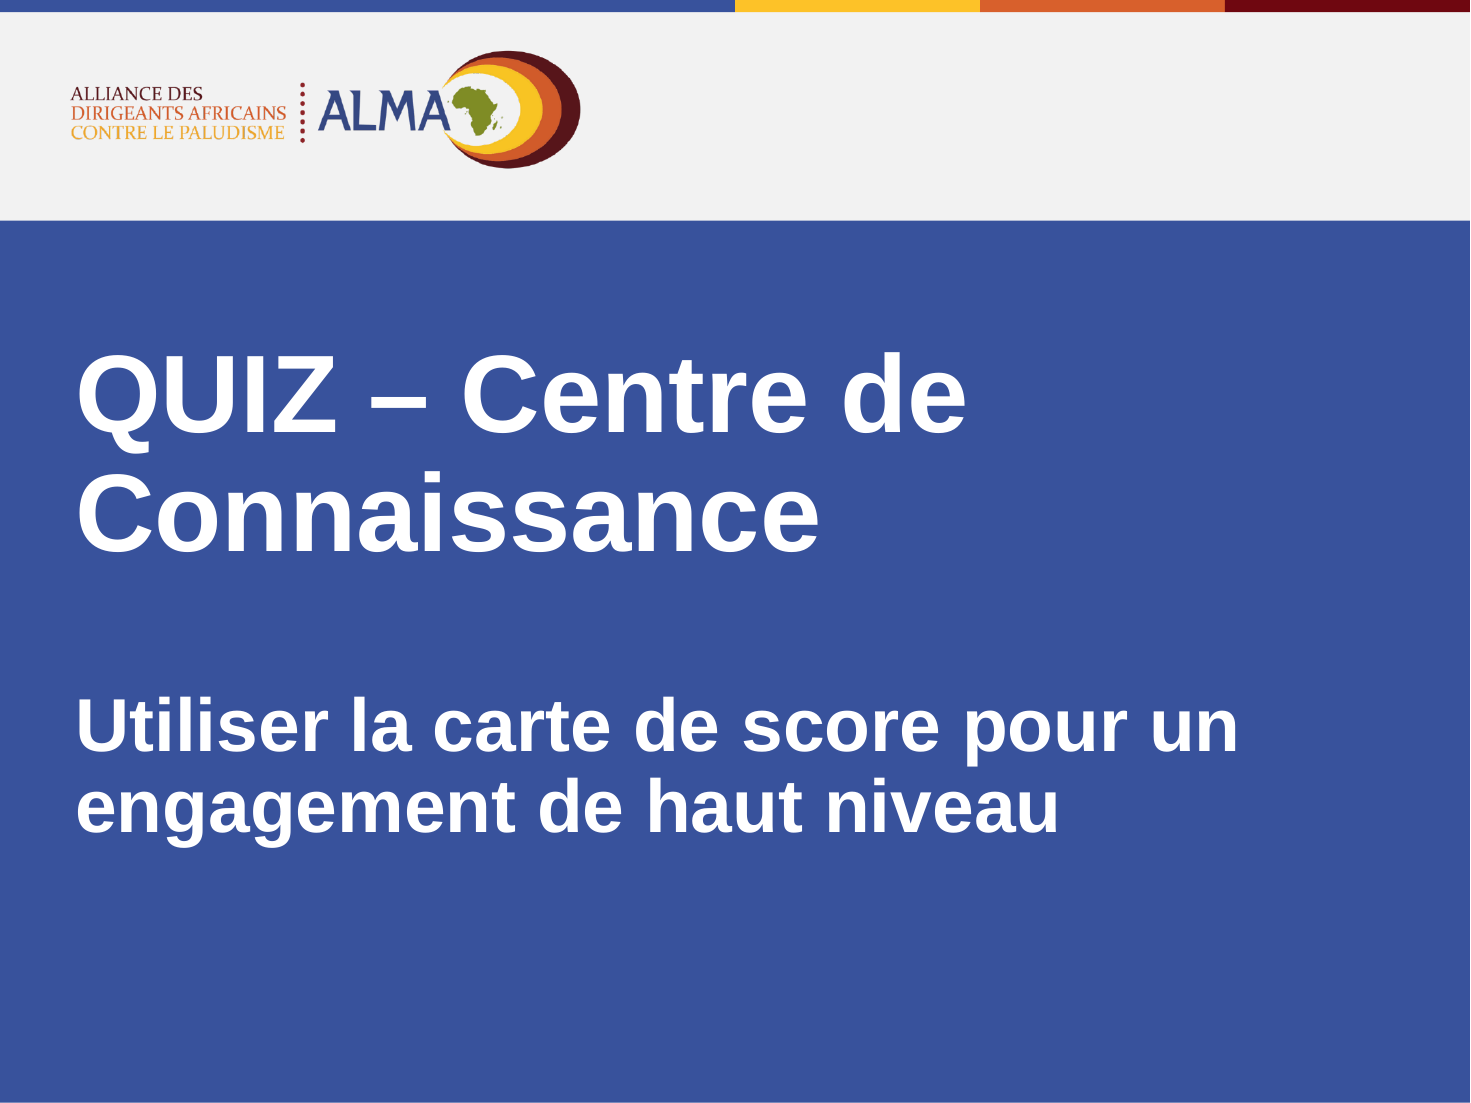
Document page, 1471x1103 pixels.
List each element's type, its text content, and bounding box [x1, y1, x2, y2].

list QUIZ – Centre de Connaissance Utiliser la carte de score pour un engagement de haut niveau [75, 336, 1354, 853]
picture [0, 29, 691, 215]
